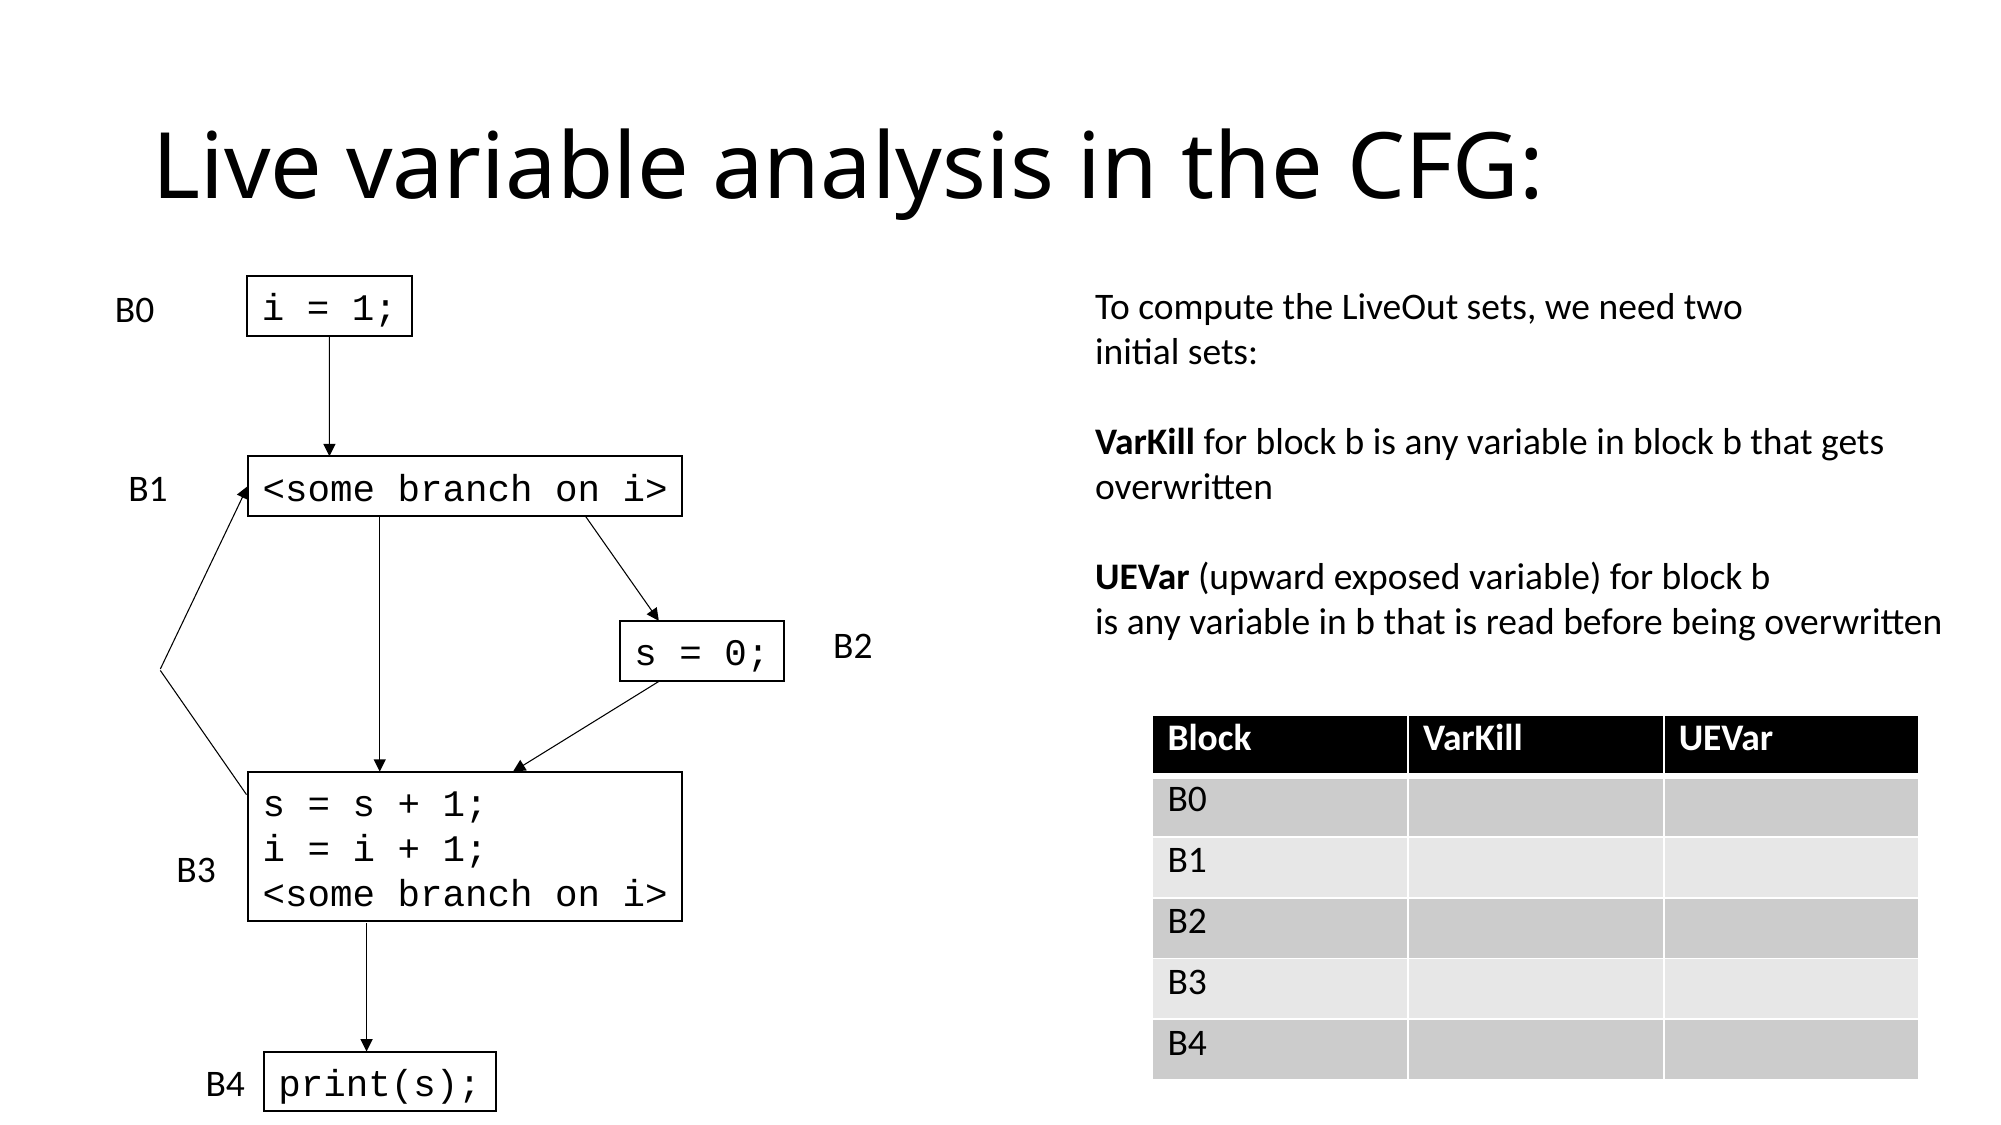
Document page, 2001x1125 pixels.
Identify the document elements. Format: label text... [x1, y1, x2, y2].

table_cell B2 [1153, 899, 1407, 958]
text_box B1 [113, 456, 183, 516]
text_box B2 [818, 613, 888, 674]
text_box B3 [161, 837, 231, 897]
text_box s = 0; [619, 620, 785, 682]
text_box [160, 486, 247, 670]
table_cell [1665, 899, 1918, 958]
title Live variable analysis in the CFG: [137, 59, 1863, 278]
text_box B4 [190, 1051, 261, 1112]
table_cell B1 [1153, 838, 1407, 897]
table_cell [1409, 779, 1663, 836]
table_cell [1409, 838, 1663, 897]
table_cell B3 [1153, 959, 1407, 1018]
table_cell [1665, 1020, 1918, 1079]
text_box s = s + 1; i = i + 1; <some branch on i> [247, 771, 683, 922]
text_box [160, 670, 247, 795]
table_cell [1409, 959, 1663, 1018]
table_header VarKill [1409, 716, 1663, 773]
table_cell [1409, 899, 1663, 958]
table_cell B0 [1153, 779, 1407, 836]
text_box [585, 516, 659, 621]
table_cell [1665, 779, 1918, 836]
text_box To compute the LiveOut sets, we need two initial sets: VarKill for block b is any variable in block b that gets overwritten UEVar (upward exposed variable) for block b is any variable in b that is read before being overwritten [1080, 274, 1959, 695]
table_cell [1665, 838, 1918, 897]
table_cell [1665, 959, 1918, 1018]
table_cell B4 [1153, 1020, 1407, 1079]
table_header UEVar [1665, 716, 1918, 773]
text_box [512, 681, 659, 772]
text_box print(s); [263, 1051, 497, 1112]
table_header Block [1153, 716, 1407, 773]
table_cell [1409, 1020, 1663, 1079]
text_box <some branch on i> [247, 455, 683, 517]
text_box B0 [100, 277, 170, 338]
text_box i = 1; [246, 275, 413, 337]
